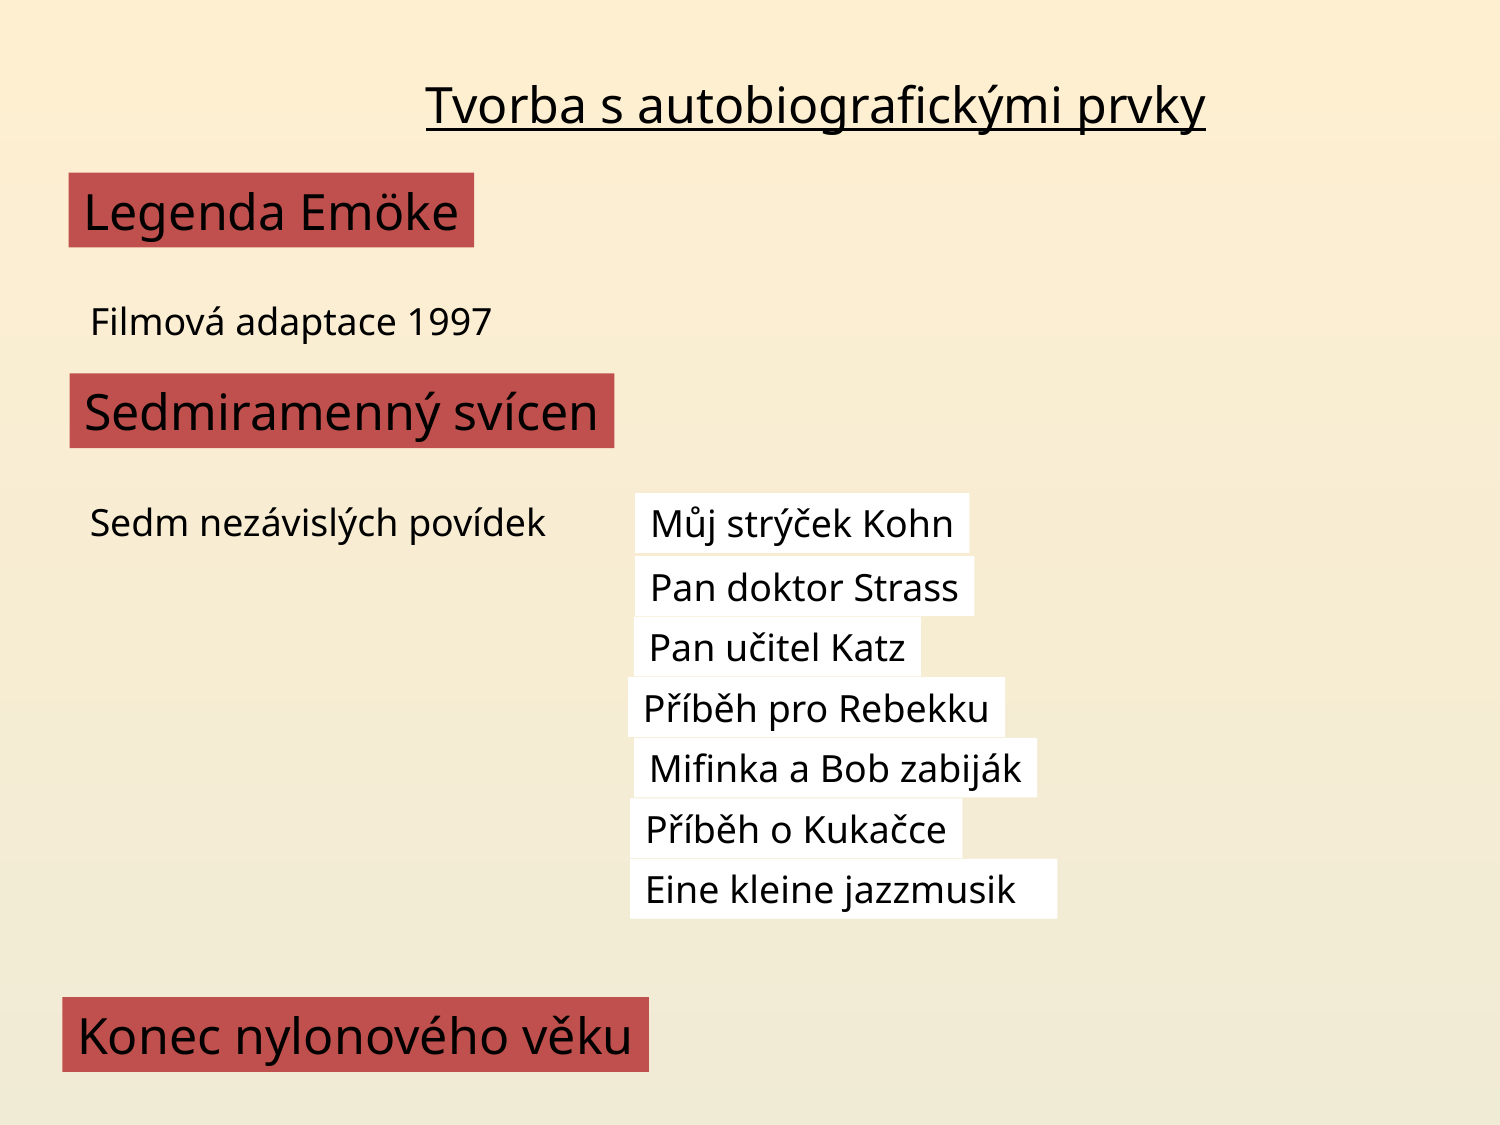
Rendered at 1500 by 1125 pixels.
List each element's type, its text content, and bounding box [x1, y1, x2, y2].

text_box Filmová adaptace 1997 [75, 290, 508, 351]
text_box Příběh o Kukačce [630, 798, 963, 858]
text_box Tvorba s autobiografickými prvky [411, 66, 1221, 142]
text_box Pan učitel Katz [633, 616, 921, 677]
text_box Konec nylonového věku [62, 997, 649, 1072]
text_box Pan doktor Strass [635, 556, 975, 616]
text_box Legenda Emöke [68, 172, 475, 248]
text_box Sedmiramenný svícen [69, 373, 615, 449]
text_box Mifinka a Bob zabiják [634, 737, 1038, 798]
text_box Můj strýček Kohn [635, 493, 970, 553]
text_box Eine kleine jazzmusik [630, 858, 1058, 919]
text_box Sedm nezávislých povídek [75, 491, 562, 552]
text_box Příběh pro Rebekku [628, 677, 1006, 737]
